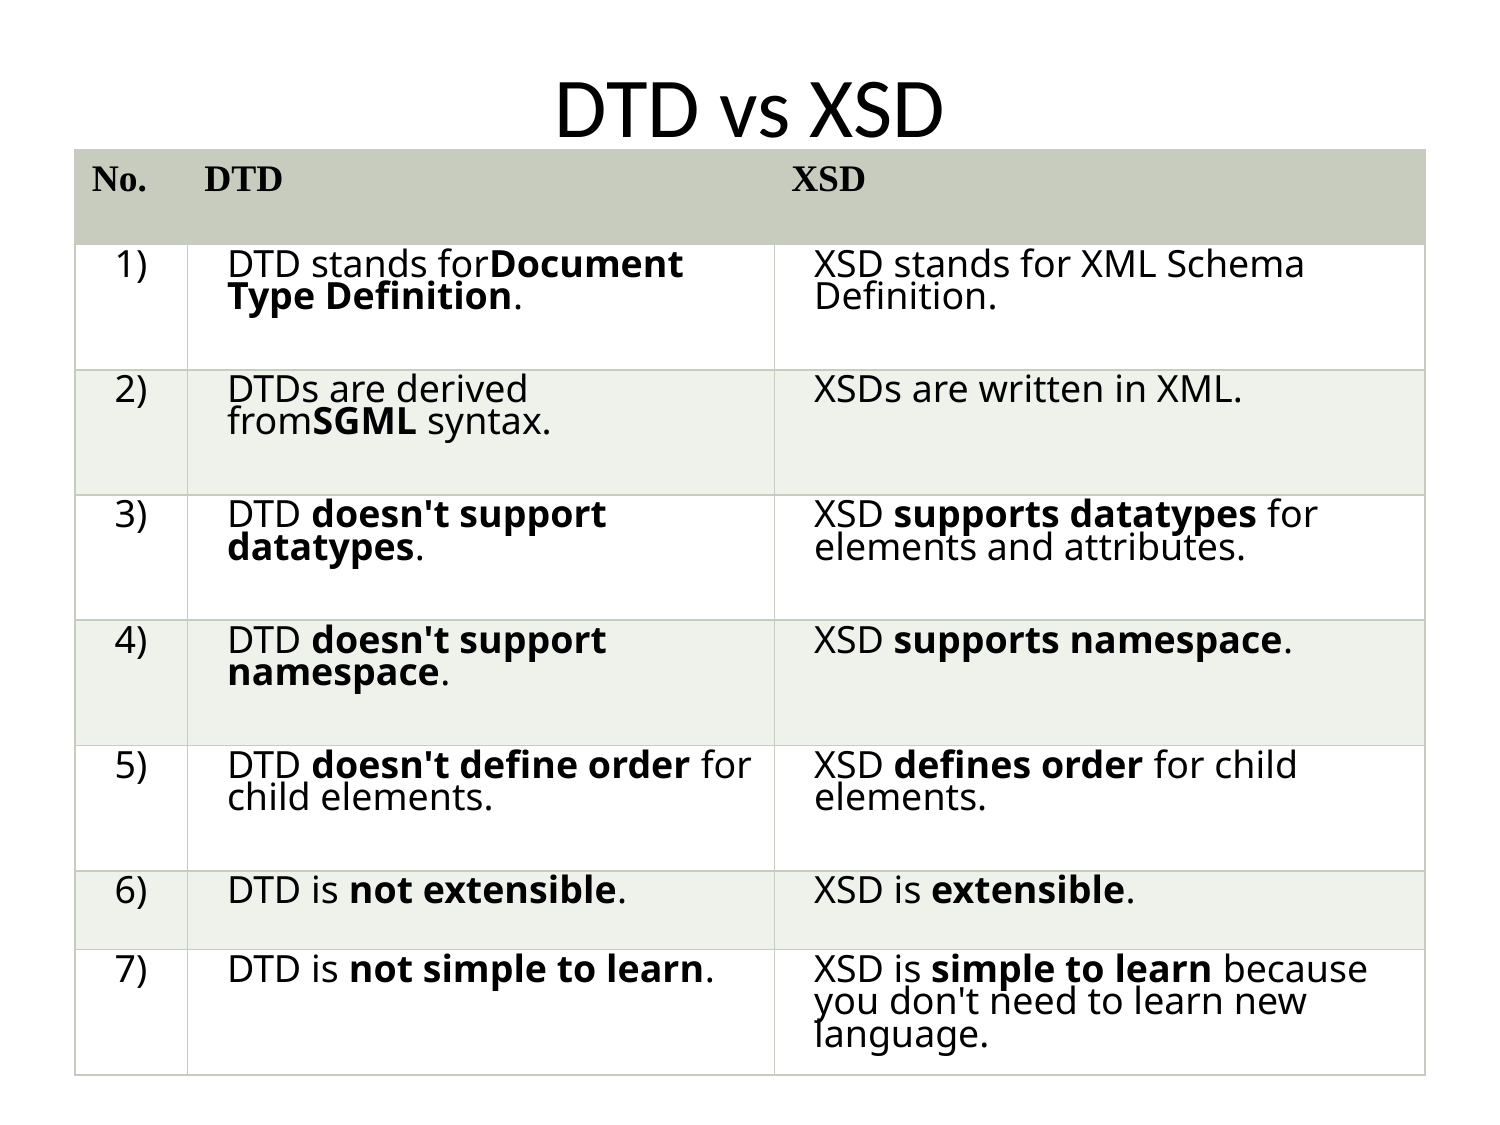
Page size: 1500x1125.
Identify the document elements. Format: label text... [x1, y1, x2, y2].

table_cell 7) [76, 950, 187, 1074]
table_cell DTD stands forDocument Type Definition. [188, 245, 774, 369]
table_cell 1) [76, 245, 187, 369]
table_cell XSD defines order for child elements. [775, 746, 1424, 870]
table_header DTD [188, 151, 774, 243]
table_cell XSDs are written in XML. [775, 371, 1424, 494]
table_header No. [76, 151, 188, 243]
table_cell DTD is not simple to learn. [188, 950, 774, 1074]
table_cell 3) [76, 496, 187, 619]
table_cell 6) [76, 872, 187, 949]
table_cell XSD supports datatypes for elements and attributes. [775, 496, 1424, 619]
table_cell XSD is simple to learn because you don't need to learn new language. [775, 950, 1424, 1074]
table_cell DTD doesn't support namespace. [188, 621, 774, 745]
table_cell DTDs are derived fromSGML syntax. [188, 371, 774, 494]
table_cell DTD doesn't support datatypes. [188, 496, 774, 619]
table_cell 4) [76, 621, 187, 745]
table_cell 5) [76, 746, 187, 870]
table_cell XSD stands for XML Schema Definition. [775, 245, 1424, 369]
table_cell XSD is extensible. [775, 872, 1424, 949]
table_header XSD [774, 151, 1424, 243]
table_cell XSD supports namespace. [775, 621, 1424, 745]
table_cell DTD doesn't define order for child elements. [188, 746, 774, 870]
table_cell DTD is not extensible. [188, 872, 774, 949]
title DTD vs XSD [75, 45, 1425, 149]
table_cell 2) [76, 371, 187, 494]
